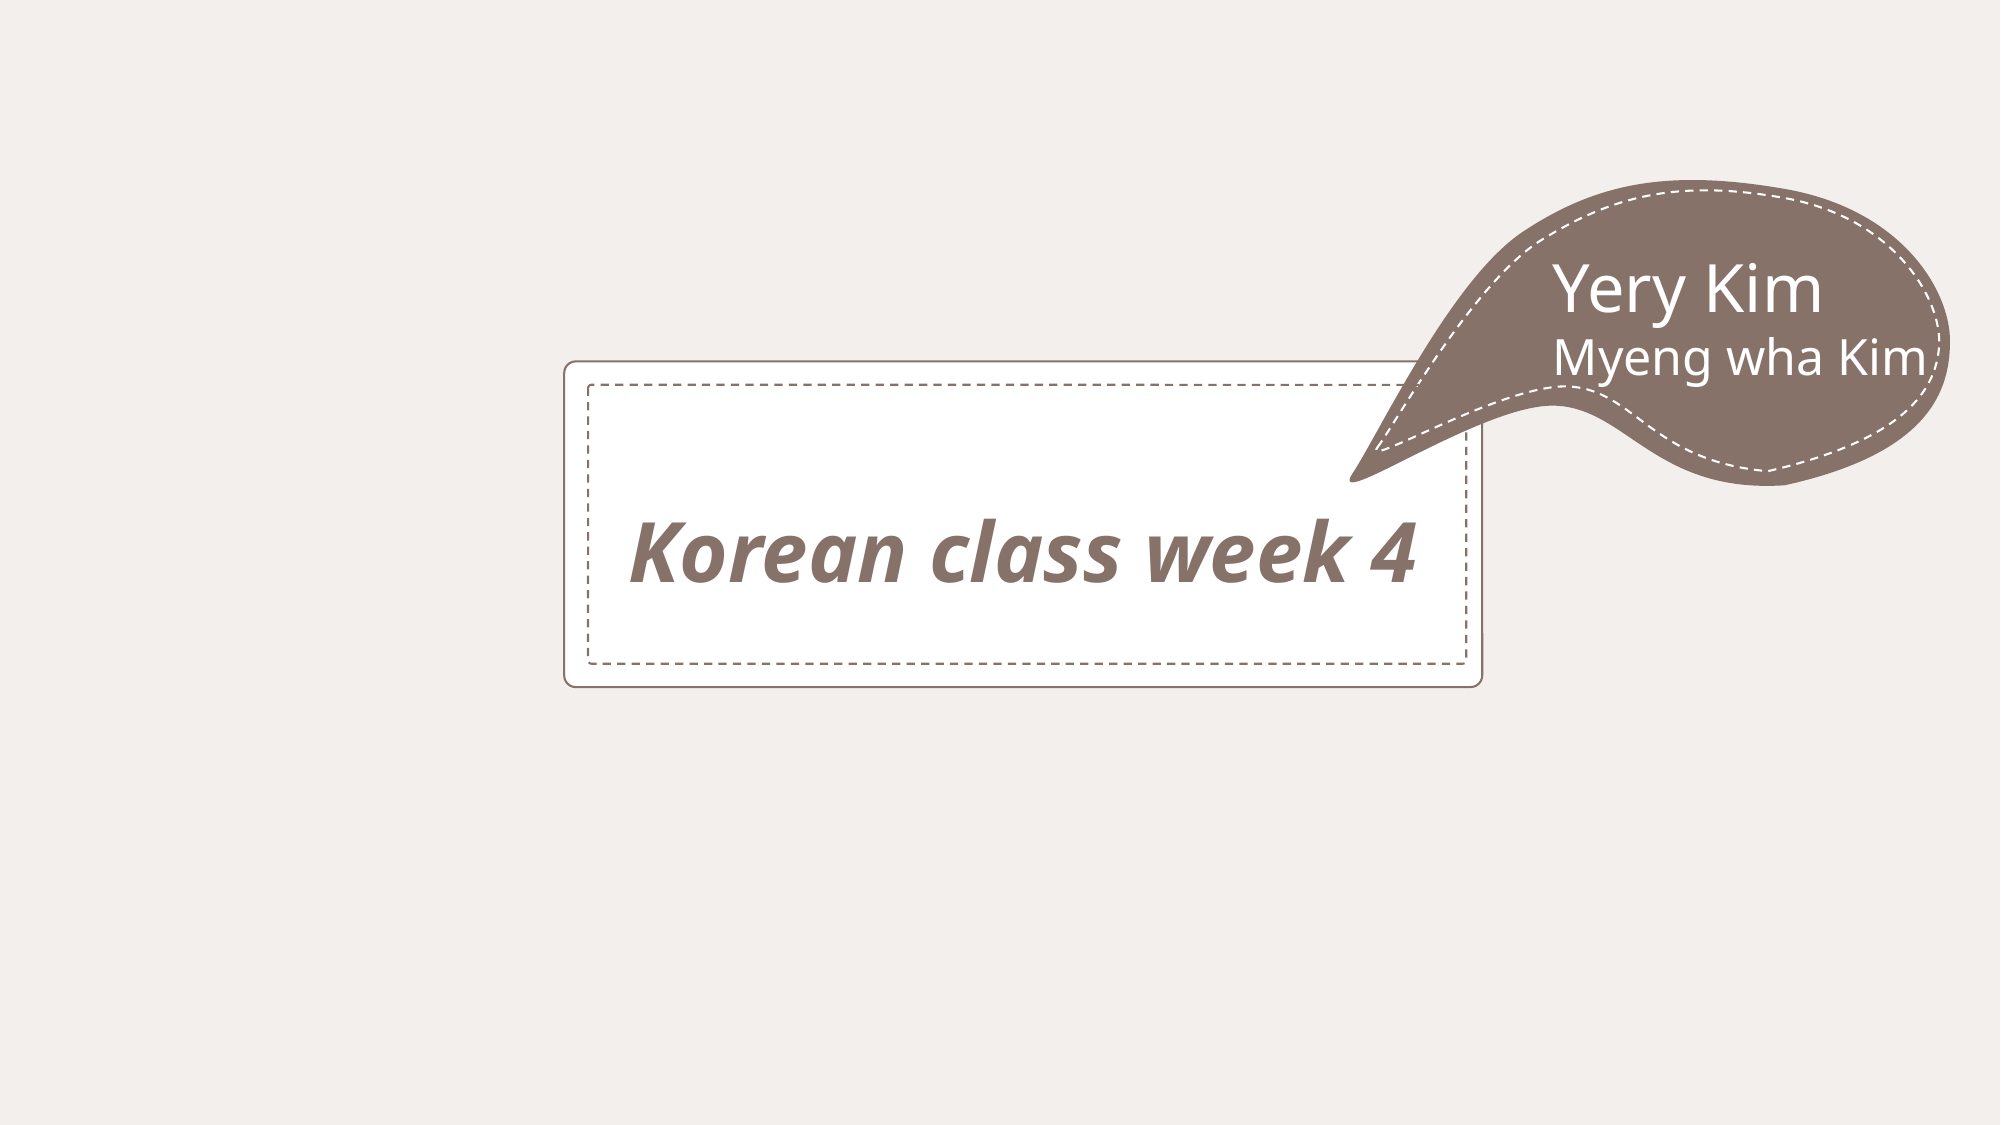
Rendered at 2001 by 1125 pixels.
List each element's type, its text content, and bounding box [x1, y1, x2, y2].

text_box Korean class week 4 [563, 360, 1484, 689]
text_box [586, 383, 1468, 665]
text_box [1349, 179, 1977, 486]
